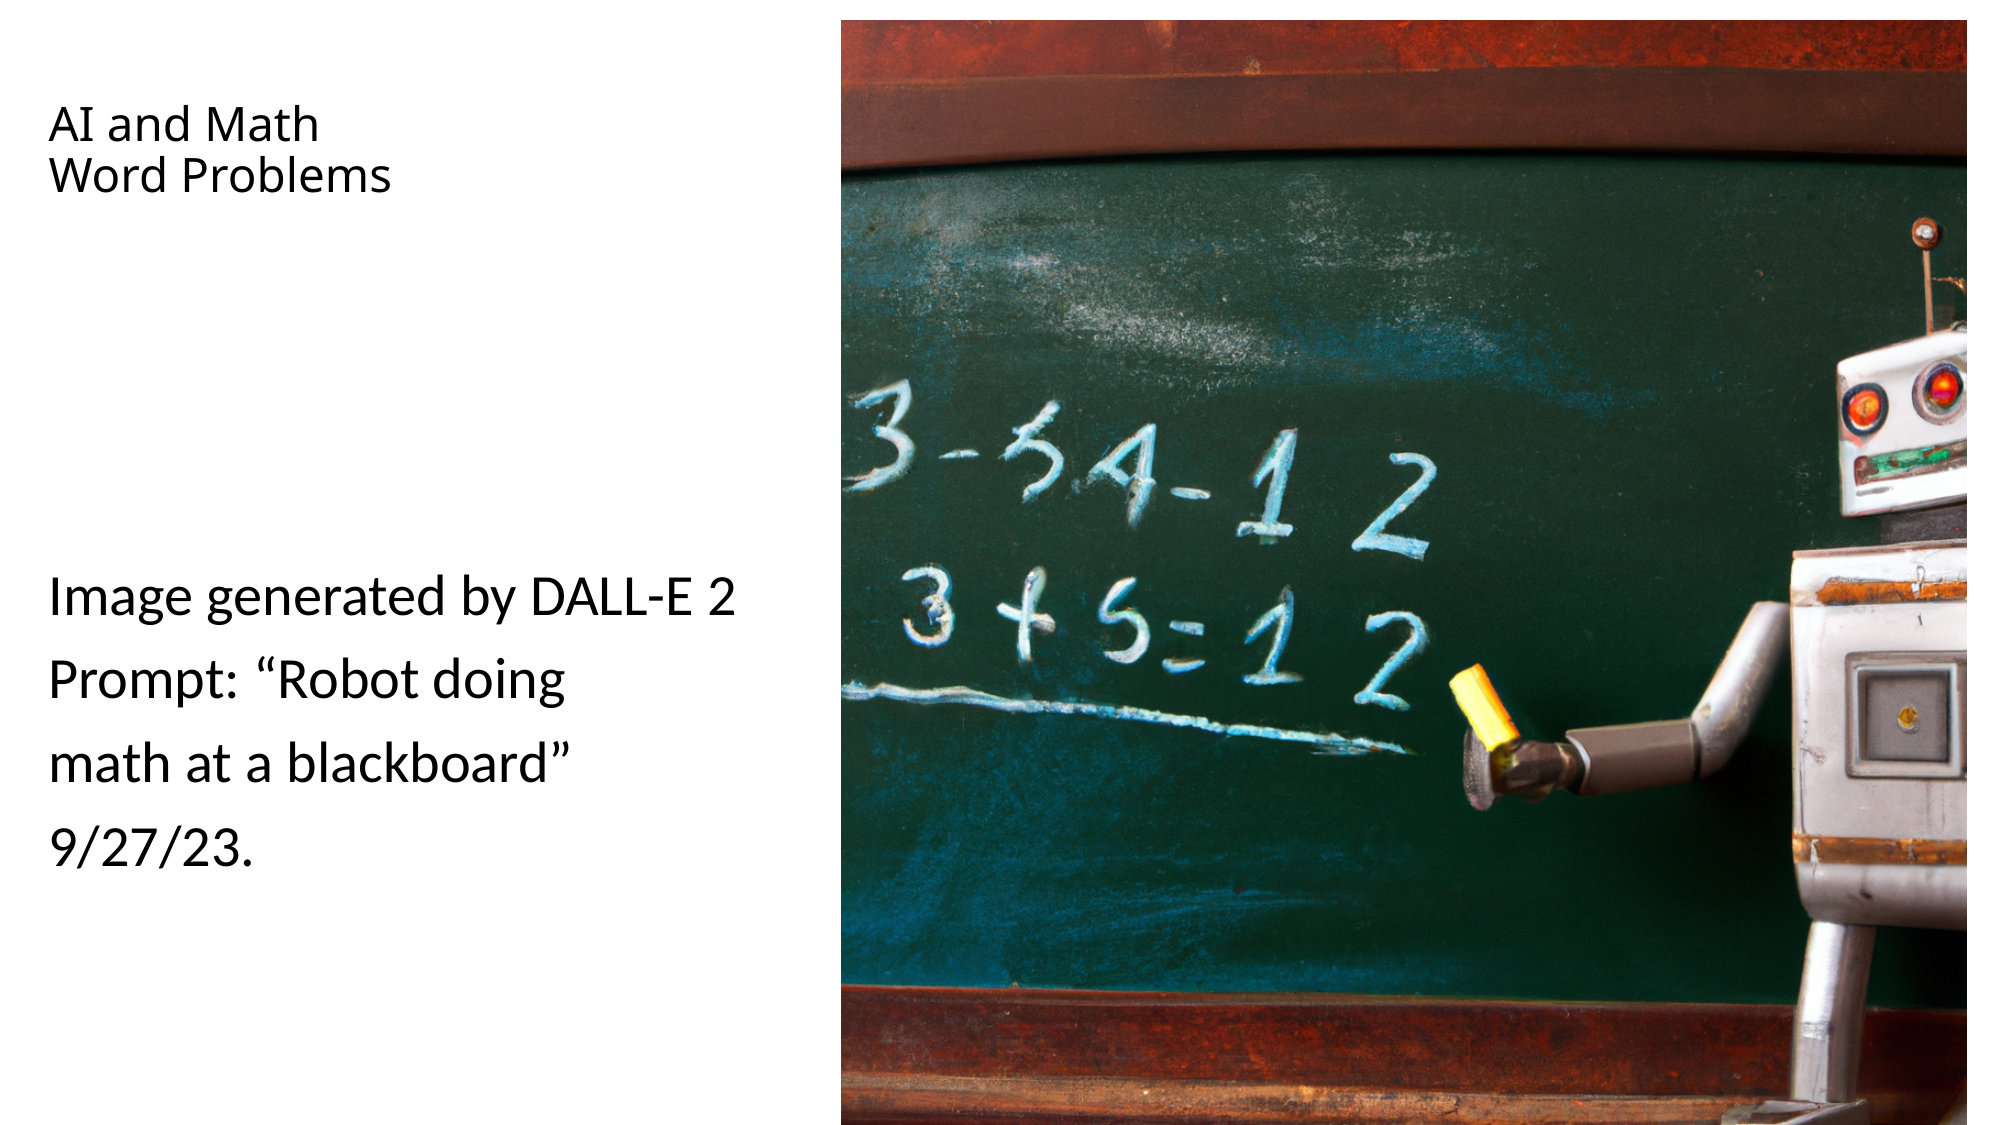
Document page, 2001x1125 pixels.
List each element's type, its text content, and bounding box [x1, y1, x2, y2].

picture [841, 20, 1967, 1125]
list Image generated by DALL-E 2 Prompt: “Robot doing math at a blackboard” 9/27/23. [33, 299, 841, 1014]
title AI and Math Word Problems [33, 41, 841, 259]
